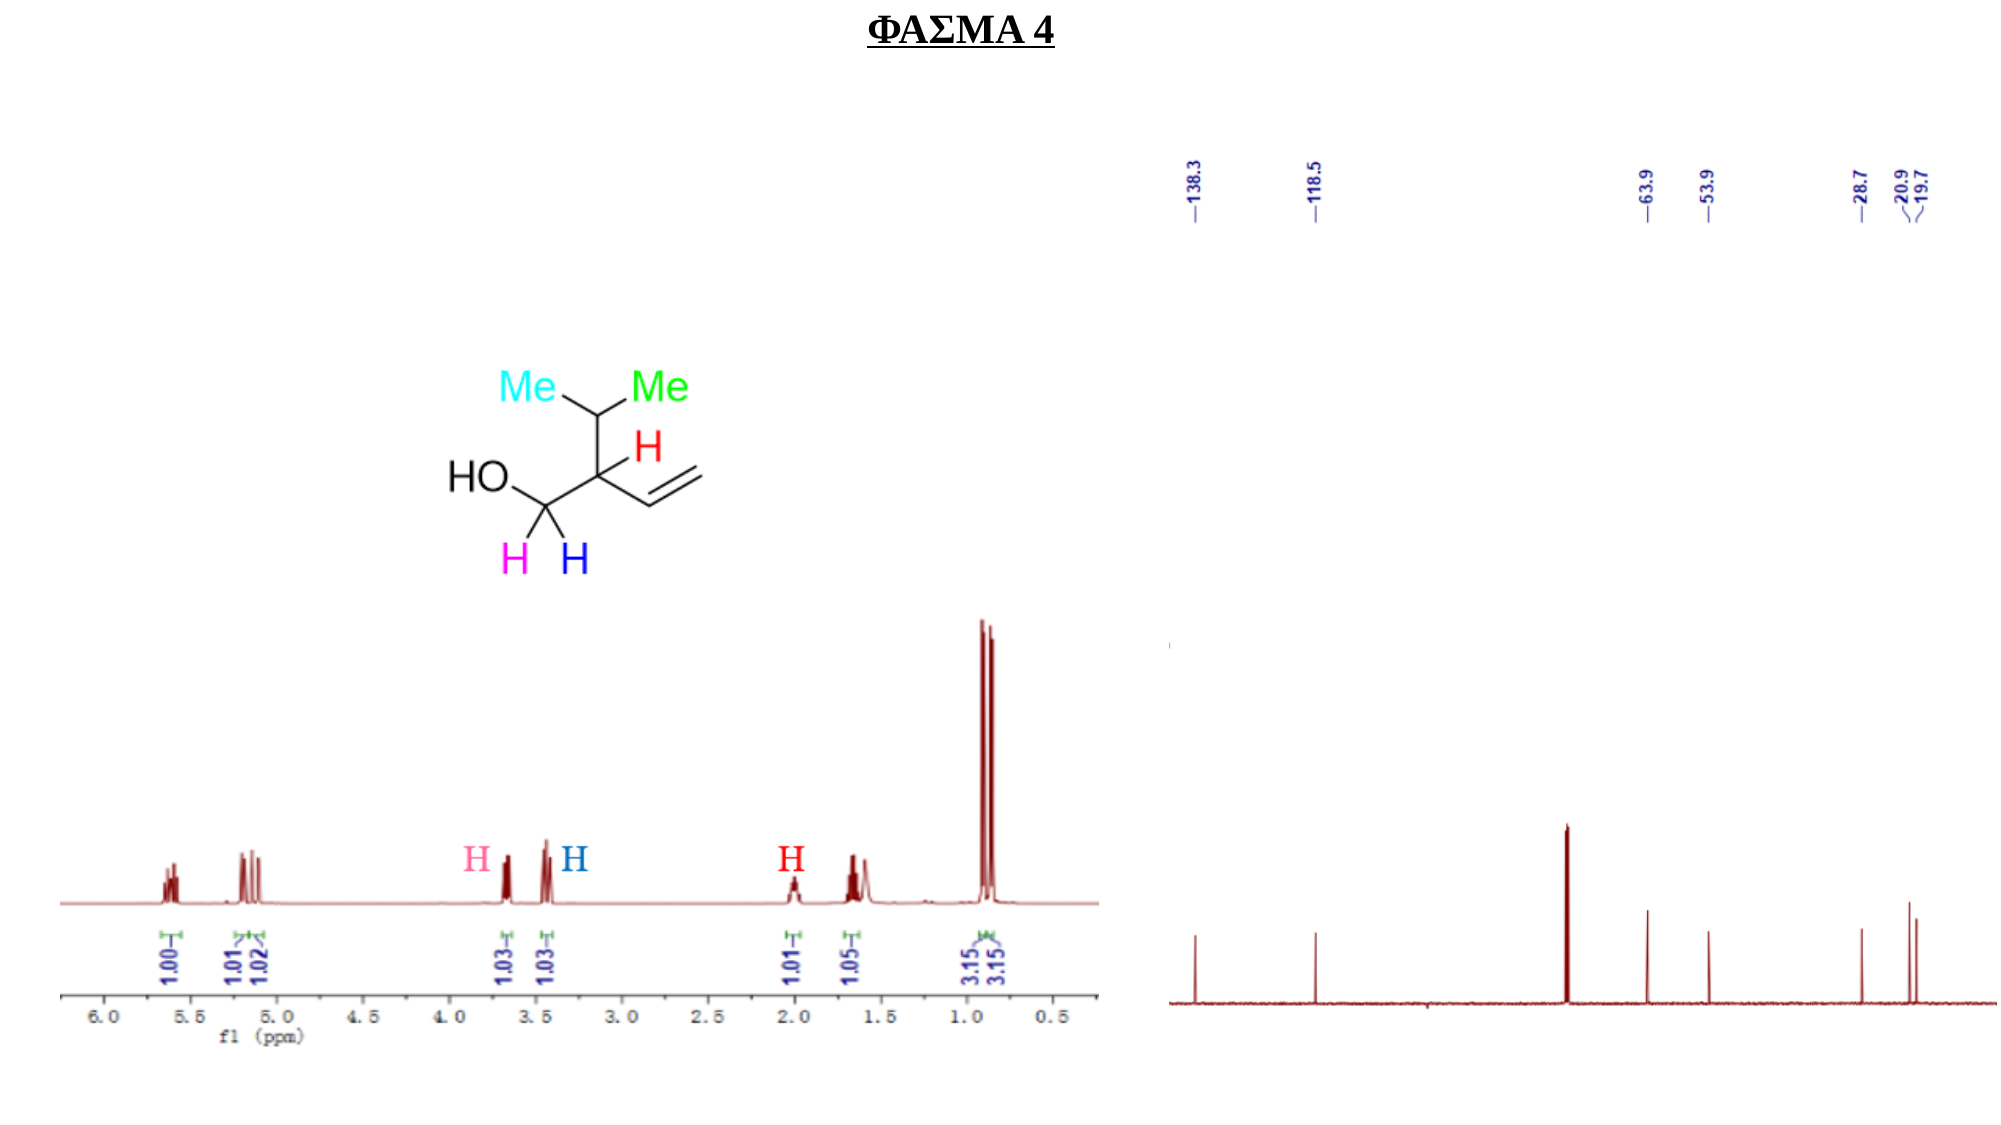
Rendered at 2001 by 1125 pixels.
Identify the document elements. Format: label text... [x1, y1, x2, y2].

picture [1169, 118, 1997, 1036]
text_box ΦΑΣΜΑ 4 [0, 0, 1922, 60]
picture [60, 158, 1099, 1067]
